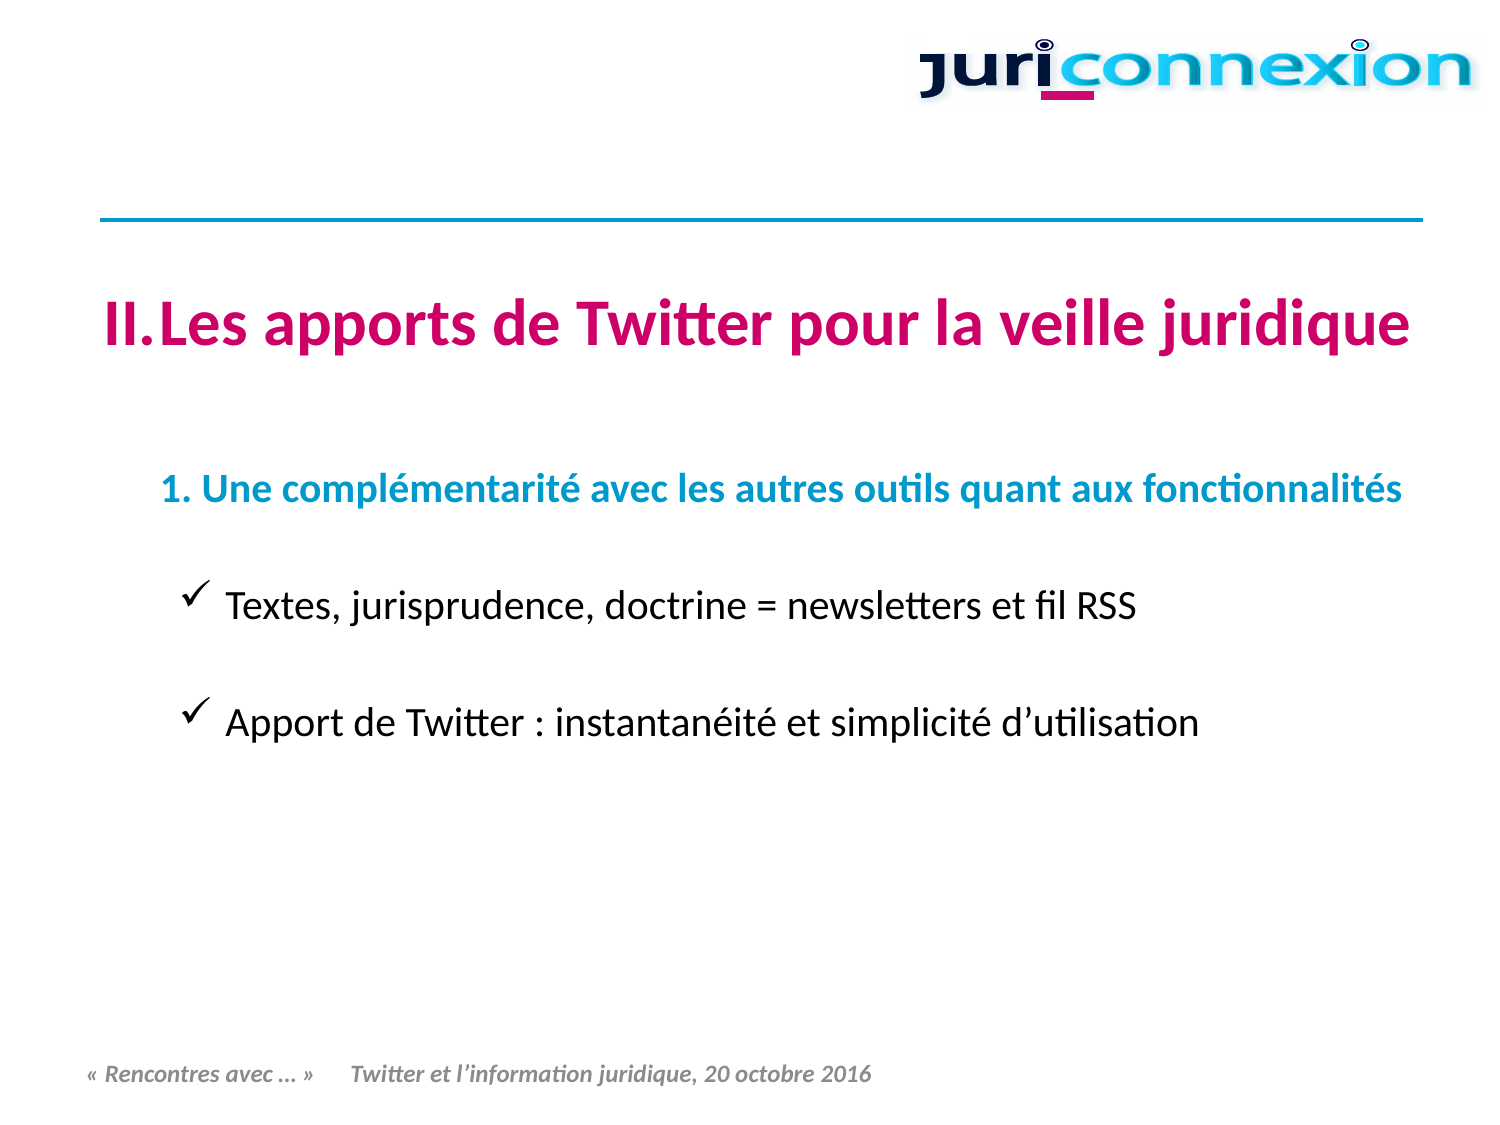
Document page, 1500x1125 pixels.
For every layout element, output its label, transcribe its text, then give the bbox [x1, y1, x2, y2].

list II. Les apports de Twitter pour la veille juridique 1. Une complémentarité avec les autres outils quant aux fonctionnalités Textes, jurisprudence, doctrine = newsletters et fil RSS Apport de Twitter : instantanéité et simplicité d’utilisation [88, 271, 1439, 858]
